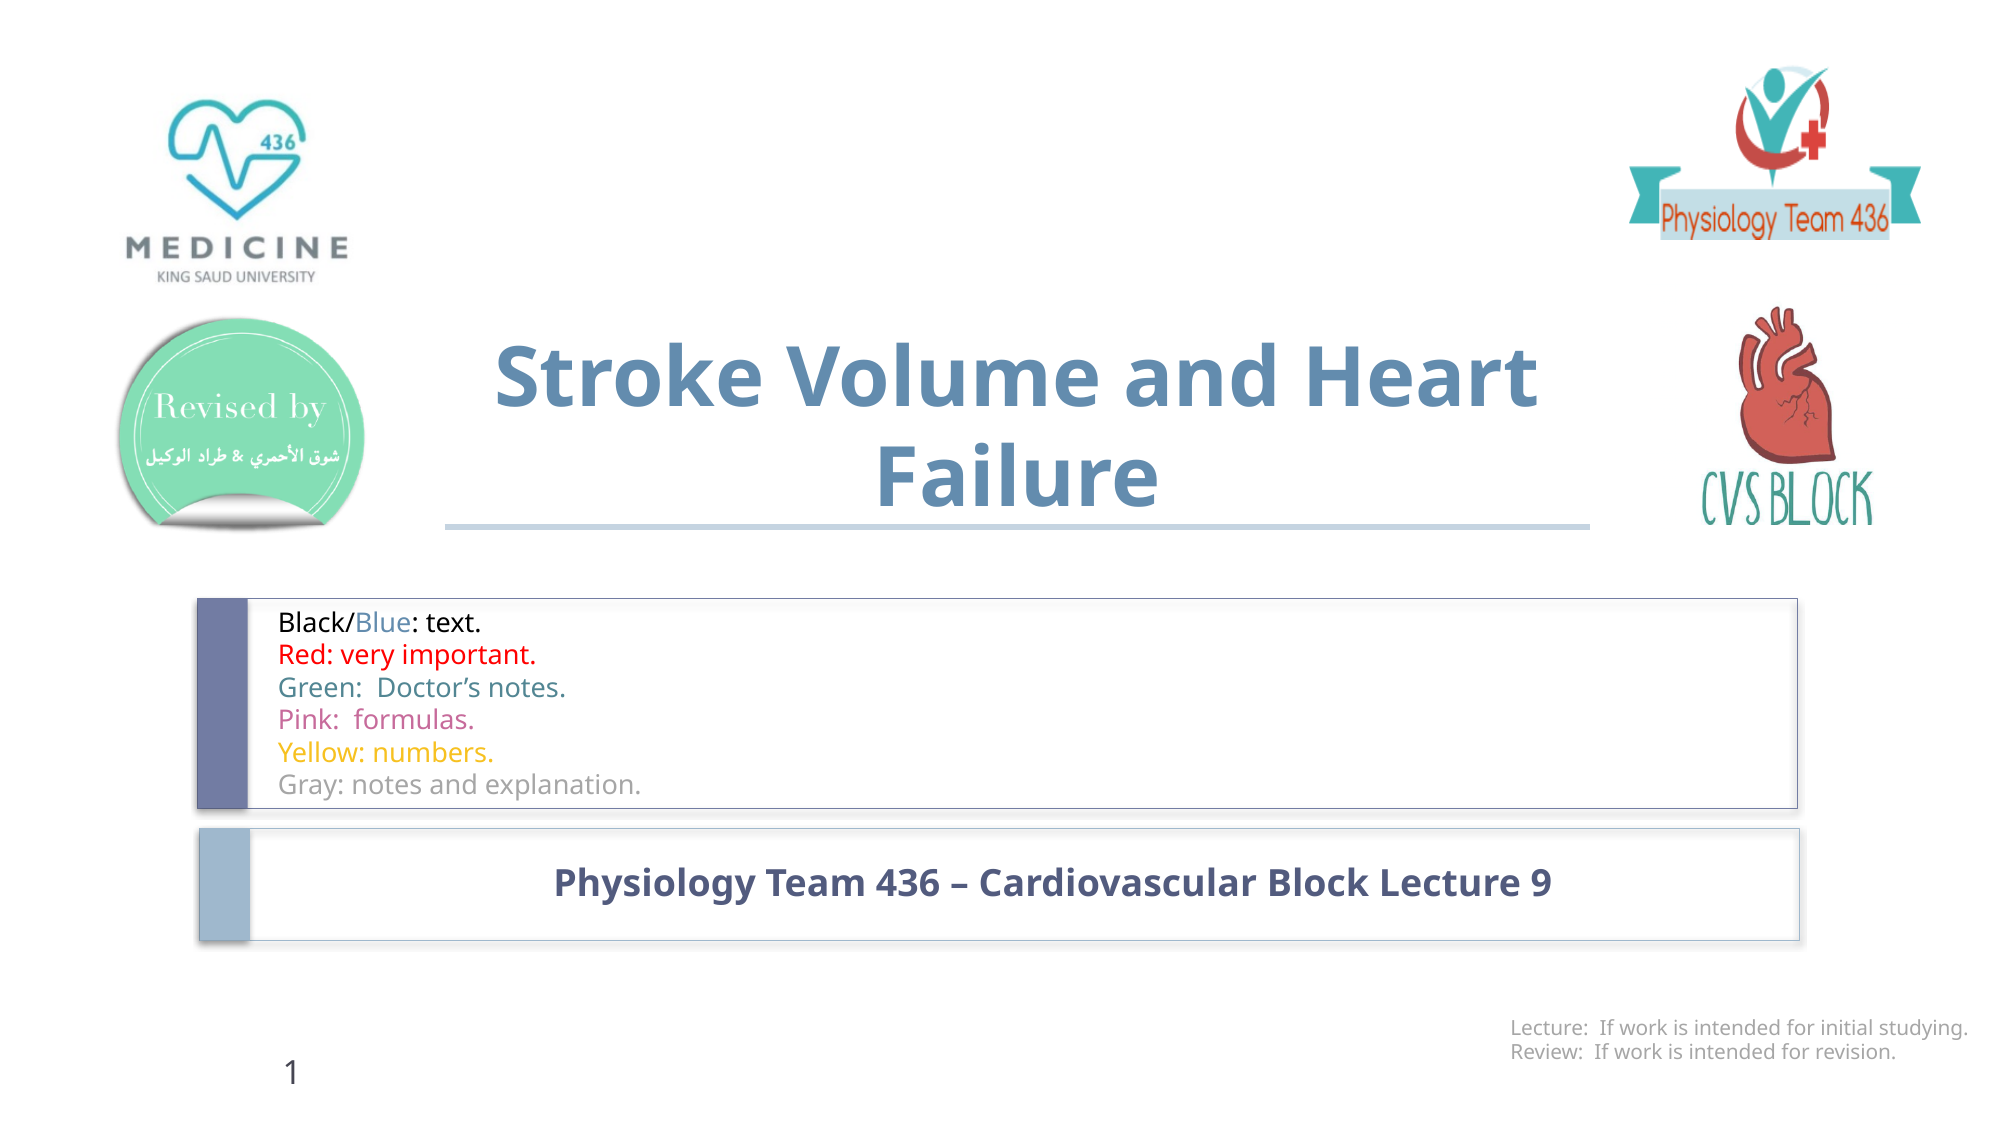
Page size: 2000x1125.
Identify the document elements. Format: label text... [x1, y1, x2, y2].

subtitle Physiology Team 436 – Cardiovascular Block Lecture 9 [439, 850, 1667, 969]
picture [101, 59, 379, 535]
text_box Lecture: If work is intended for initial studying. Review: If work is intended for revision. [1495, 1006, 2000, 1072]
picture [1626, 59, 1922, 241]
title Stroke Volume and Heart Failure [380, 314, 1655, 556]
text_box Black/Blue: text. Red: very important. Green: Doctor’s notes. Pink: formulas. Yellow: numbers. Gray: notes and explanation. [263, 597, 1326, 808]
slide_number 1 [265, 1042, 533, 1103]
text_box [1646, 282, 1922, 535]
